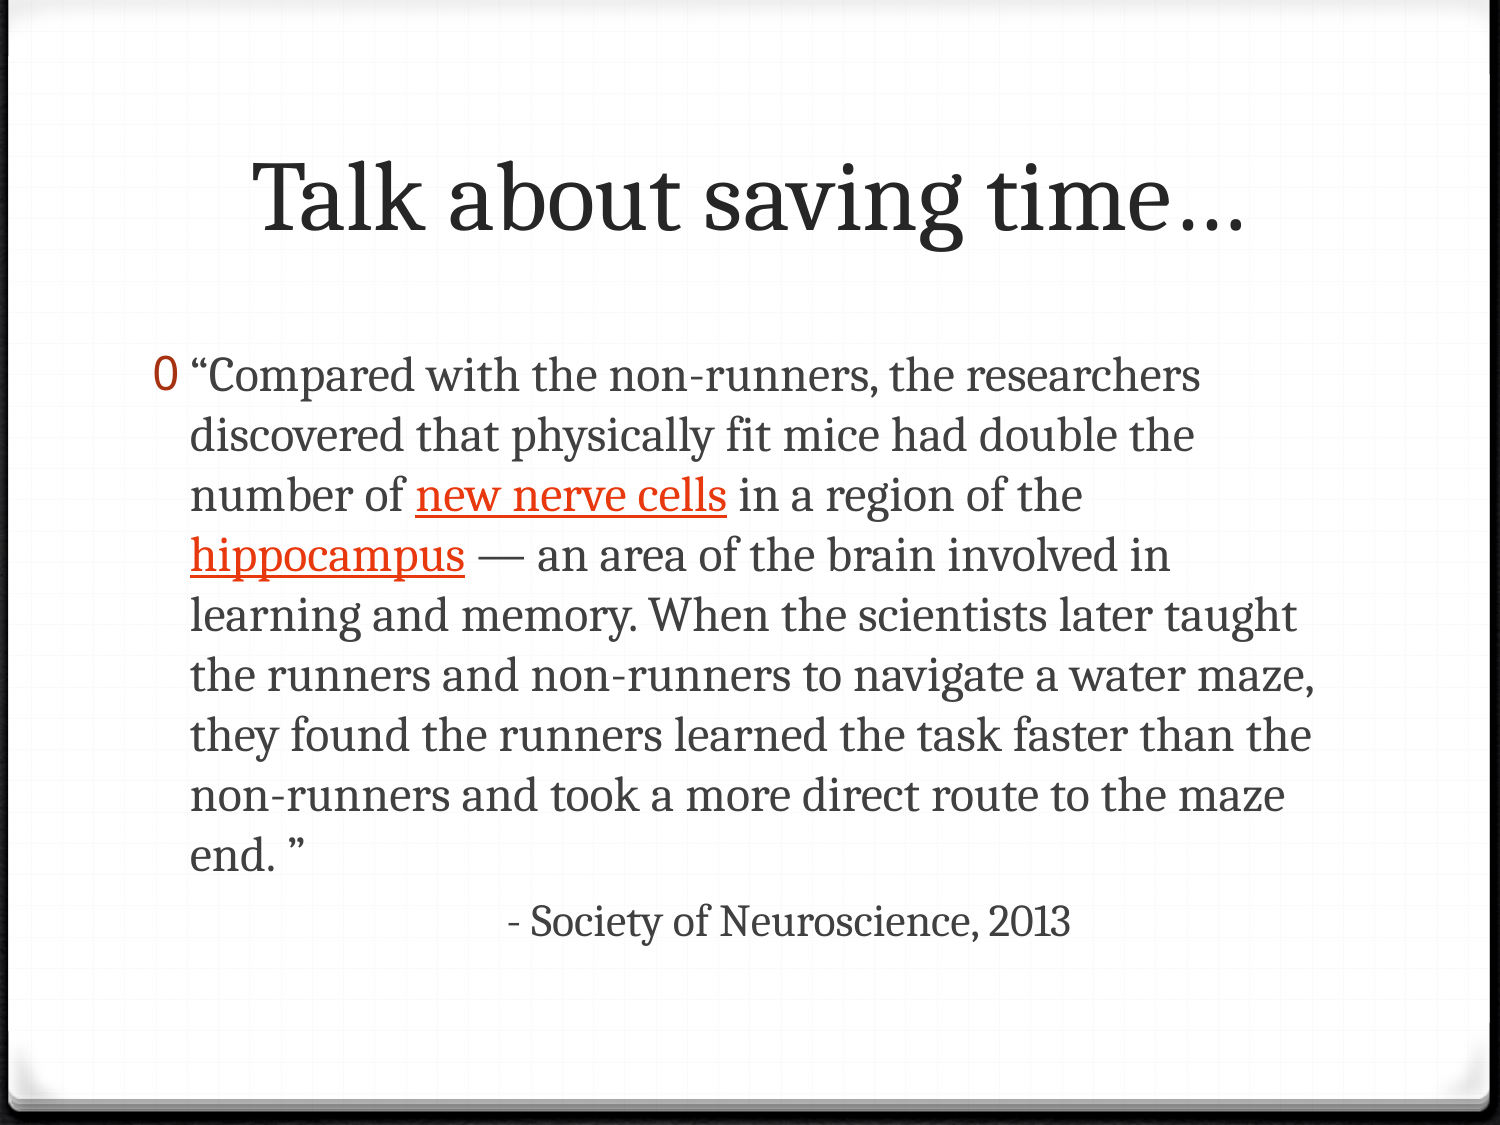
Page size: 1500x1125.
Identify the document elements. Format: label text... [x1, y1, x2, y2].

picture [0, 0, 1500, 1125]
title Talk about saving time… [90, 71, 1410, 309]
list “Compared with the non-runners, the researchers discovered that physically fit mice had double the number of new nerve cells in a region of the hippocampus — an area of the brain involved in learning and memory. When the scientists later taught the runners and non-runners to navigate a water maze, they found the runners learned the task faster than the non-runners and took a more direct route to the maze end. ” - Society of Neuroscience, 2013 [137, 334, 1363, 983]
